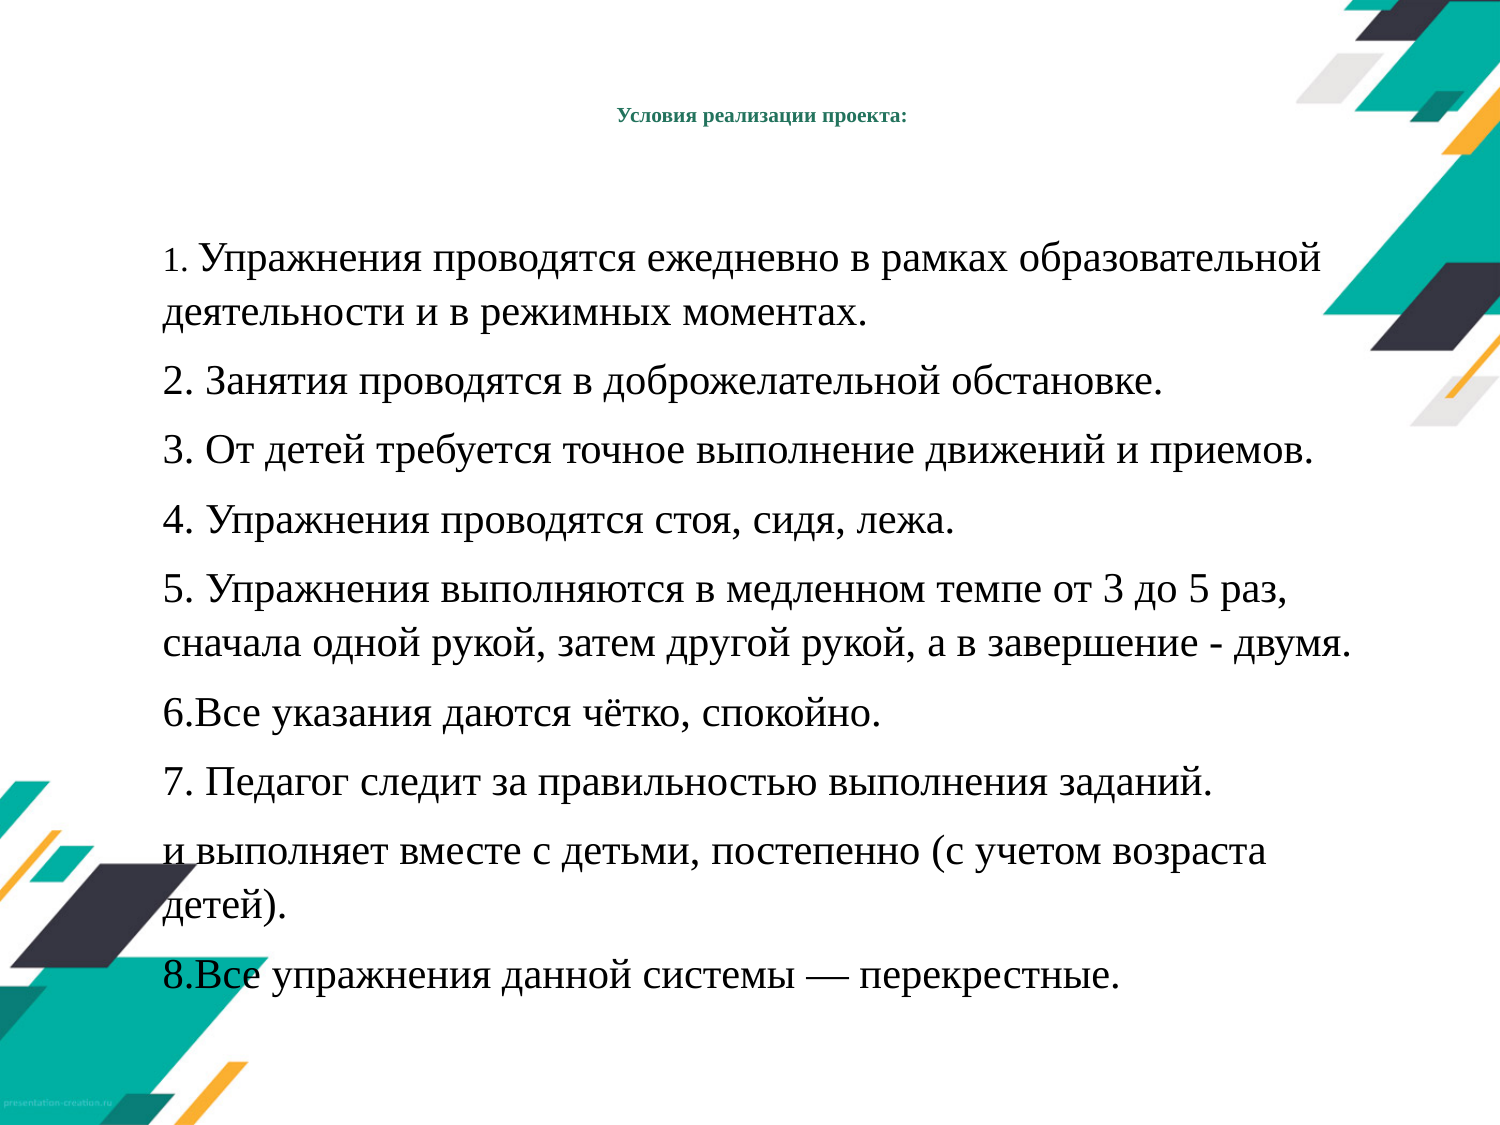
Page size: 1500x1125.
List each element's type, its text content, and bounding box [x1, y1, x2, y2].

title Условия реализации проекта: [29, 54, 1483, 161]
list 1. Упражнения проводятся ежедневно в рамках образовательной деятельности и в режимных моментах. 2. Занятия проводятся в доброжелательной обстановке. 3. От детей требуется точное выполнение движений и приемов. 4. Упражнения проводятся стоя, сидя, лежа. 5. Упражнения выполняются в медленном темпе от 3 до 5 раз, сначала одной рукой, затем другой рукой, а в завершение - двумя. 6.Все указания даются чётко, спокойно. 7. Педагог следит за правильностью выполнения заданий. и выполняет вместе с детьми, постепенно (с учетом возраста детей). 8.Все упражнения данной системы — перекрестные. [147, 160, 1376, 1024]
picture [0, 0, 1500, 1125]
